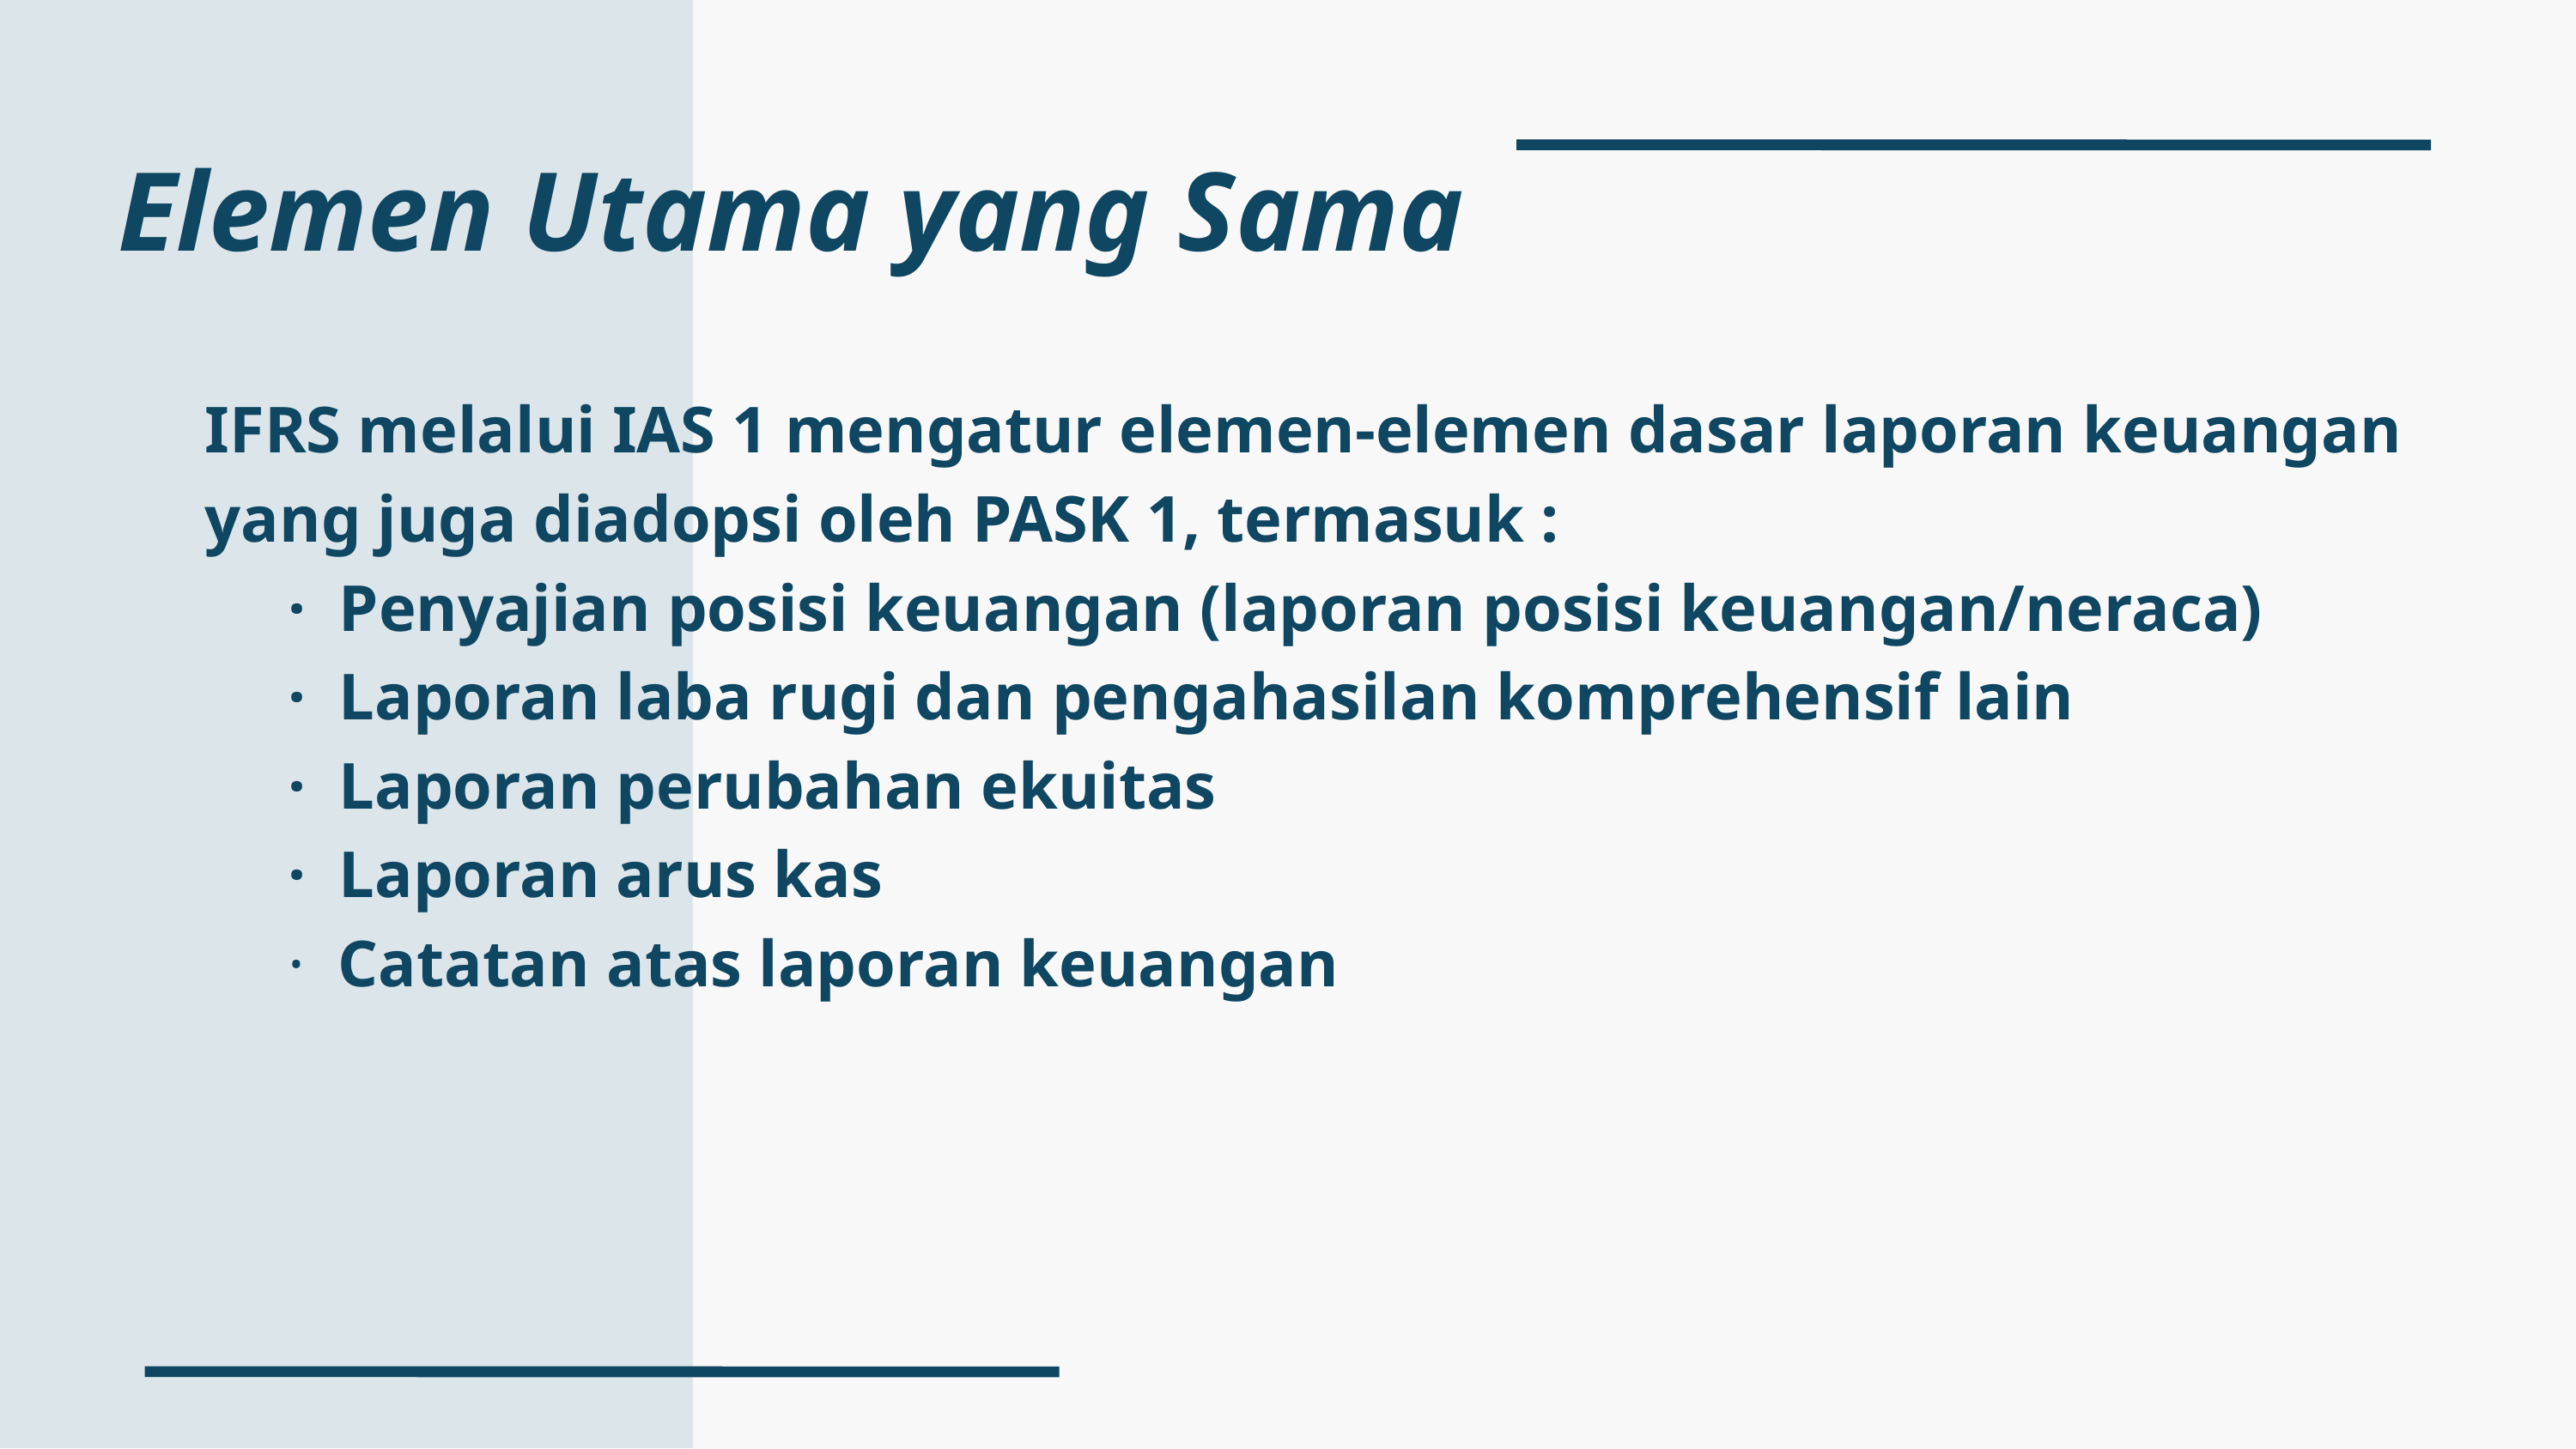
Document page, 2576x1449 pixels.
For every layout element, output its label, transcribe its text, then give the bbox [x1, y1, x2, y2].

text_box IFRS melalui IAS 1 mengatur elemen-elemen dasar laporan keuangan yang juga diadopsi oleh PASK 1, termasuk : · Penyajian posisi keuangan (laporan posisi keuangan/neraca) · Laporan laba rugi dan pengahasilan komprehensif lain · Laporan perubahan ekuitas · Laporan arus kas · Catatan atas laporan keuangan [696, 376, 2576, 999]
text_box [0, 0, 694, 1449]
text_box Elemen Utama yang Sama [696, 120, 1783, 274]
